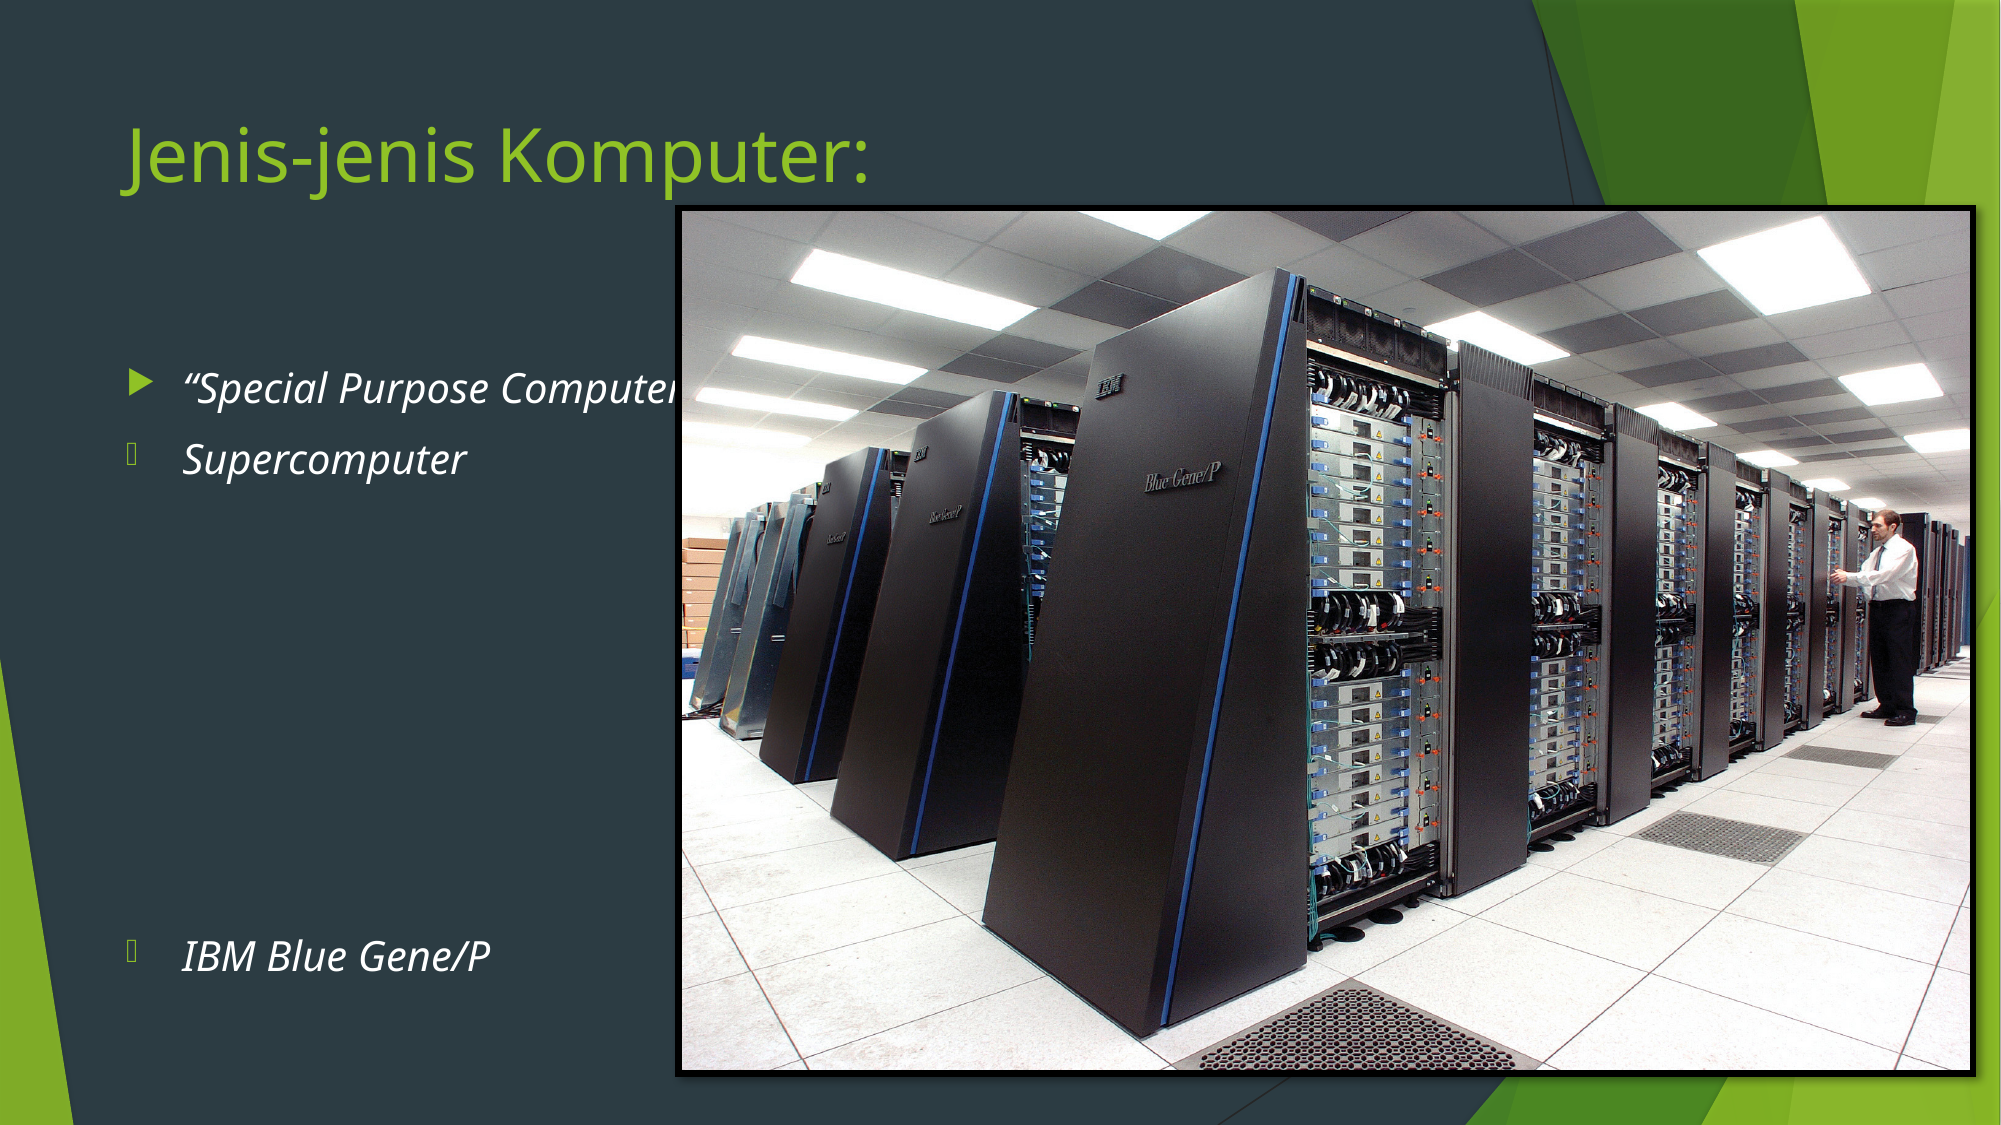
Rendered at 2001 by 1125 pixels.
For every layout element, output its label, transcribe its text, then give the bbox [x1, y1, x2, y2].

title Jenis-jenis Komputer: [111, 99, 1522, 317]
list “Special Purpose Computer” Supercomputer IBM Blue Gene/P [111, 354, 674, 992]
picture [681, 210, 1971, 1071]
